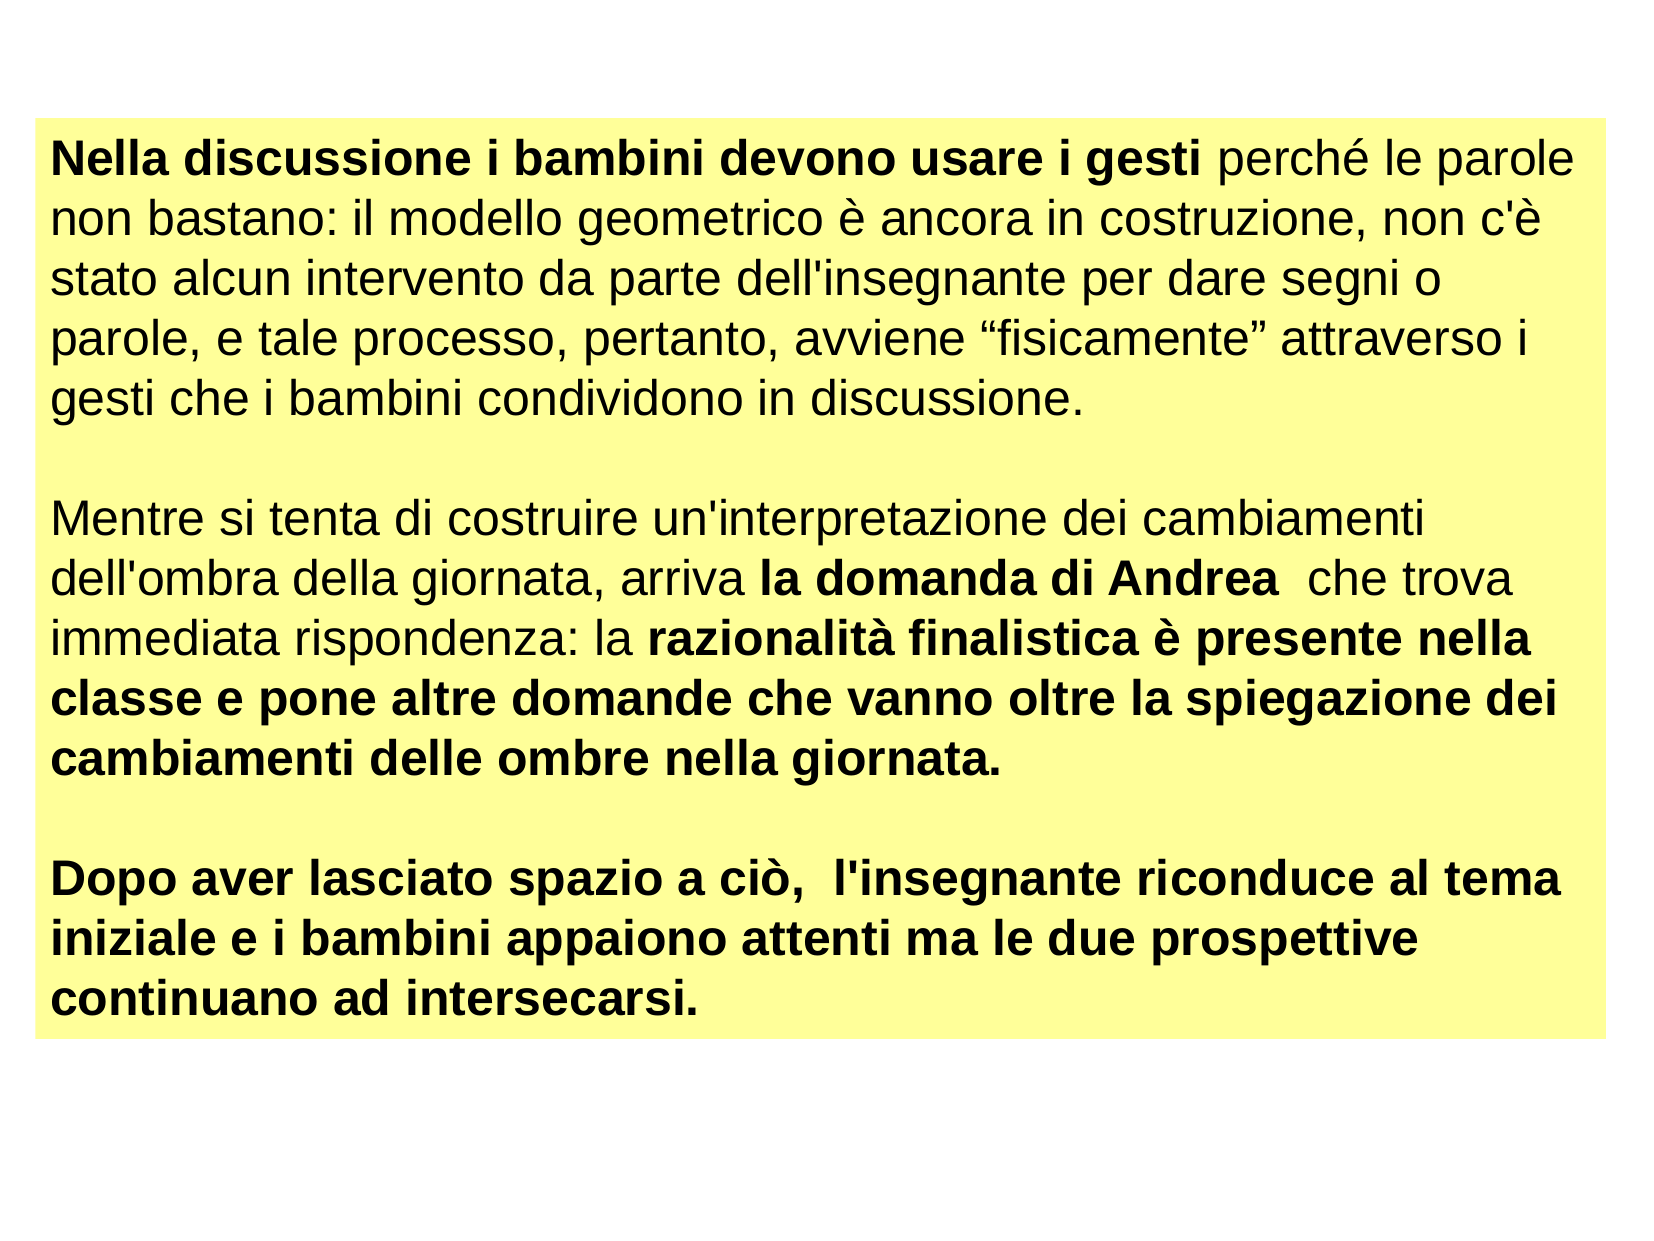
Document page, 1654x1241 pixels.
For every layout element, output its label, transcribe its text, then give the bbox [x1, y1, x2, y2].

text_box Nella discussione i bambini devono usare i gesti perché le parole non bastano: il modello geometrico è ancora in costruzione, non c'è stato alcun intervento da parte dell'insegnante per dare segni o parole, e tale processo, pertanto, avviene “fisicamente” attraverso i gesti che i bambini condividono in discussione. Mentre si tenta di costruire un'interpretazione dei cambiamenti dell'ombra della giornata, arriva la domanda di Andrea che trova immediata rispondenza: la razionalità finalistica è presente nella classe e pone altre domande che vanno oltre la spiegazione dei cambiamenti delle ombre nella giornata. Dopo aver lasciato spazio a ciò, l'insegnante riconduce al tema iniziale e i bambini appaiono attenti ma le due prospettive continuano ad intersecarsi. [35, 118, 1606, 1039]
